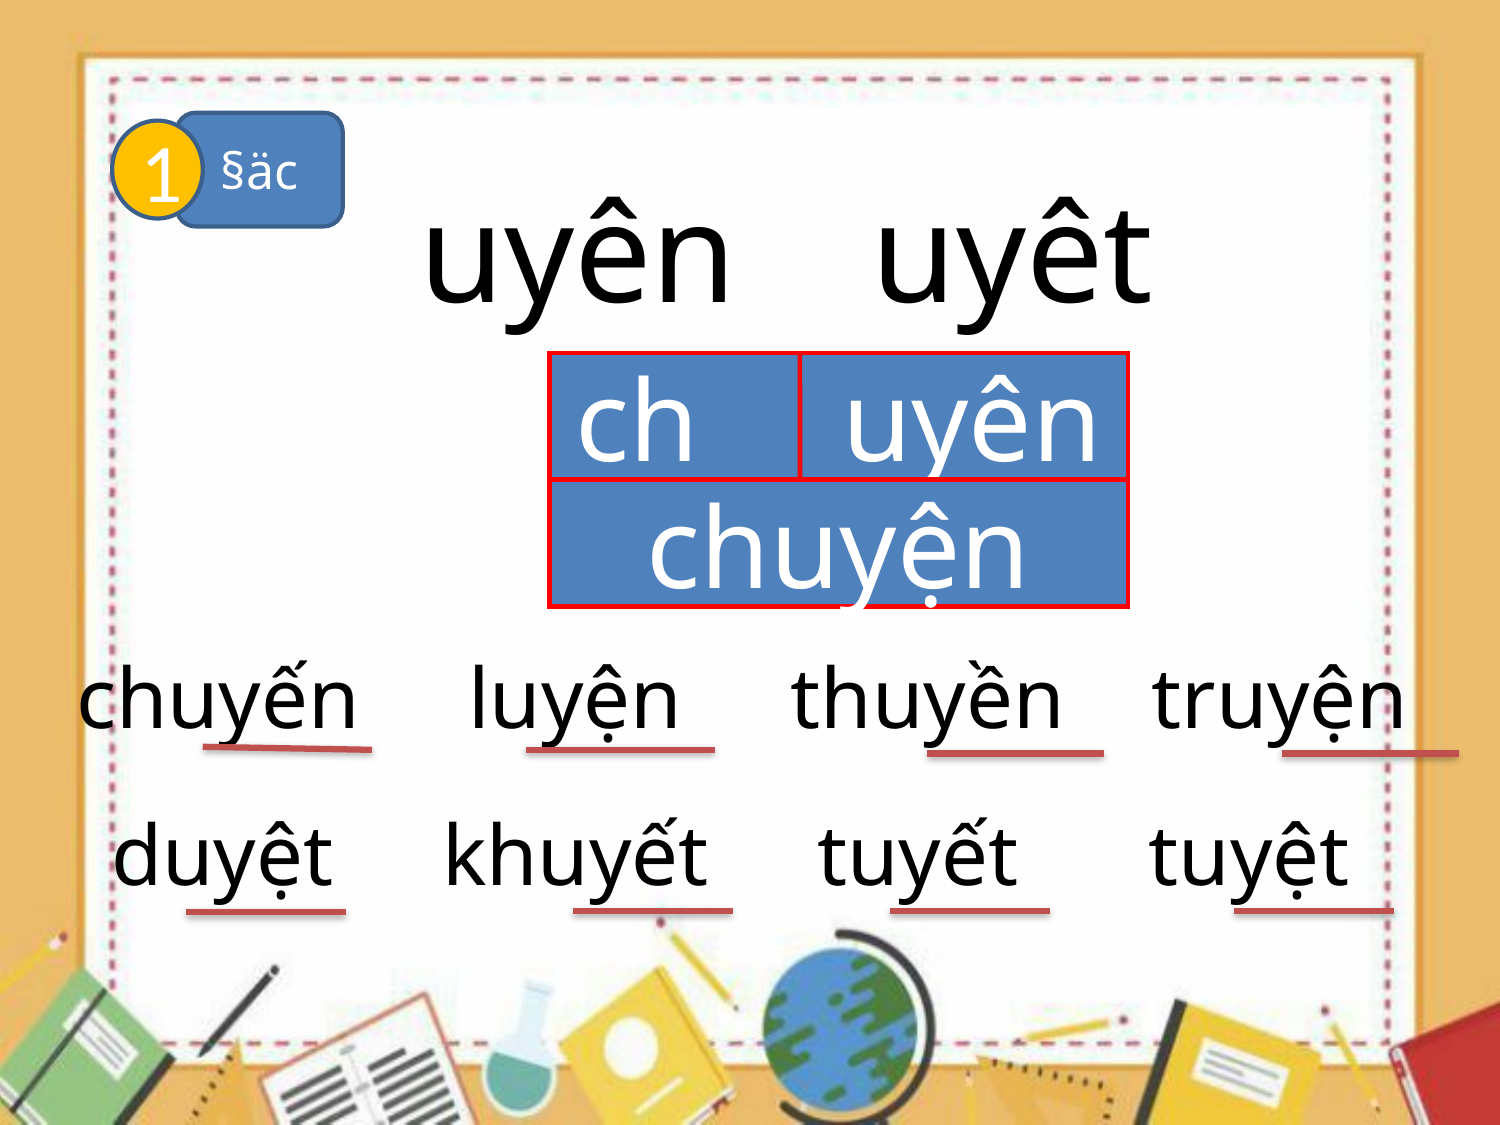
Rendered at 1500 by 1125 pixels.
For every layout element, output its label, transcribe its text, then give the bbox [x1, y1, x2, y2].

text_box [548, 352, 1129, 607]
text_box §äc [176, 110, 345, 229]
text_box duyệt khuyết tuyết tuyệt [96, 795, 1500, 910]
text_box uyêt [856, 157, 1376, 338]
text_box chuyến luyện thuyền truyện [17, 637, 1500, 753]
text_box 1 [110, 118, 205, 221]
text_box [202, 746, 373, 751]
text_box uyên [404, 157, 830, 338]
picture [0, 0, 1500, 1125]
